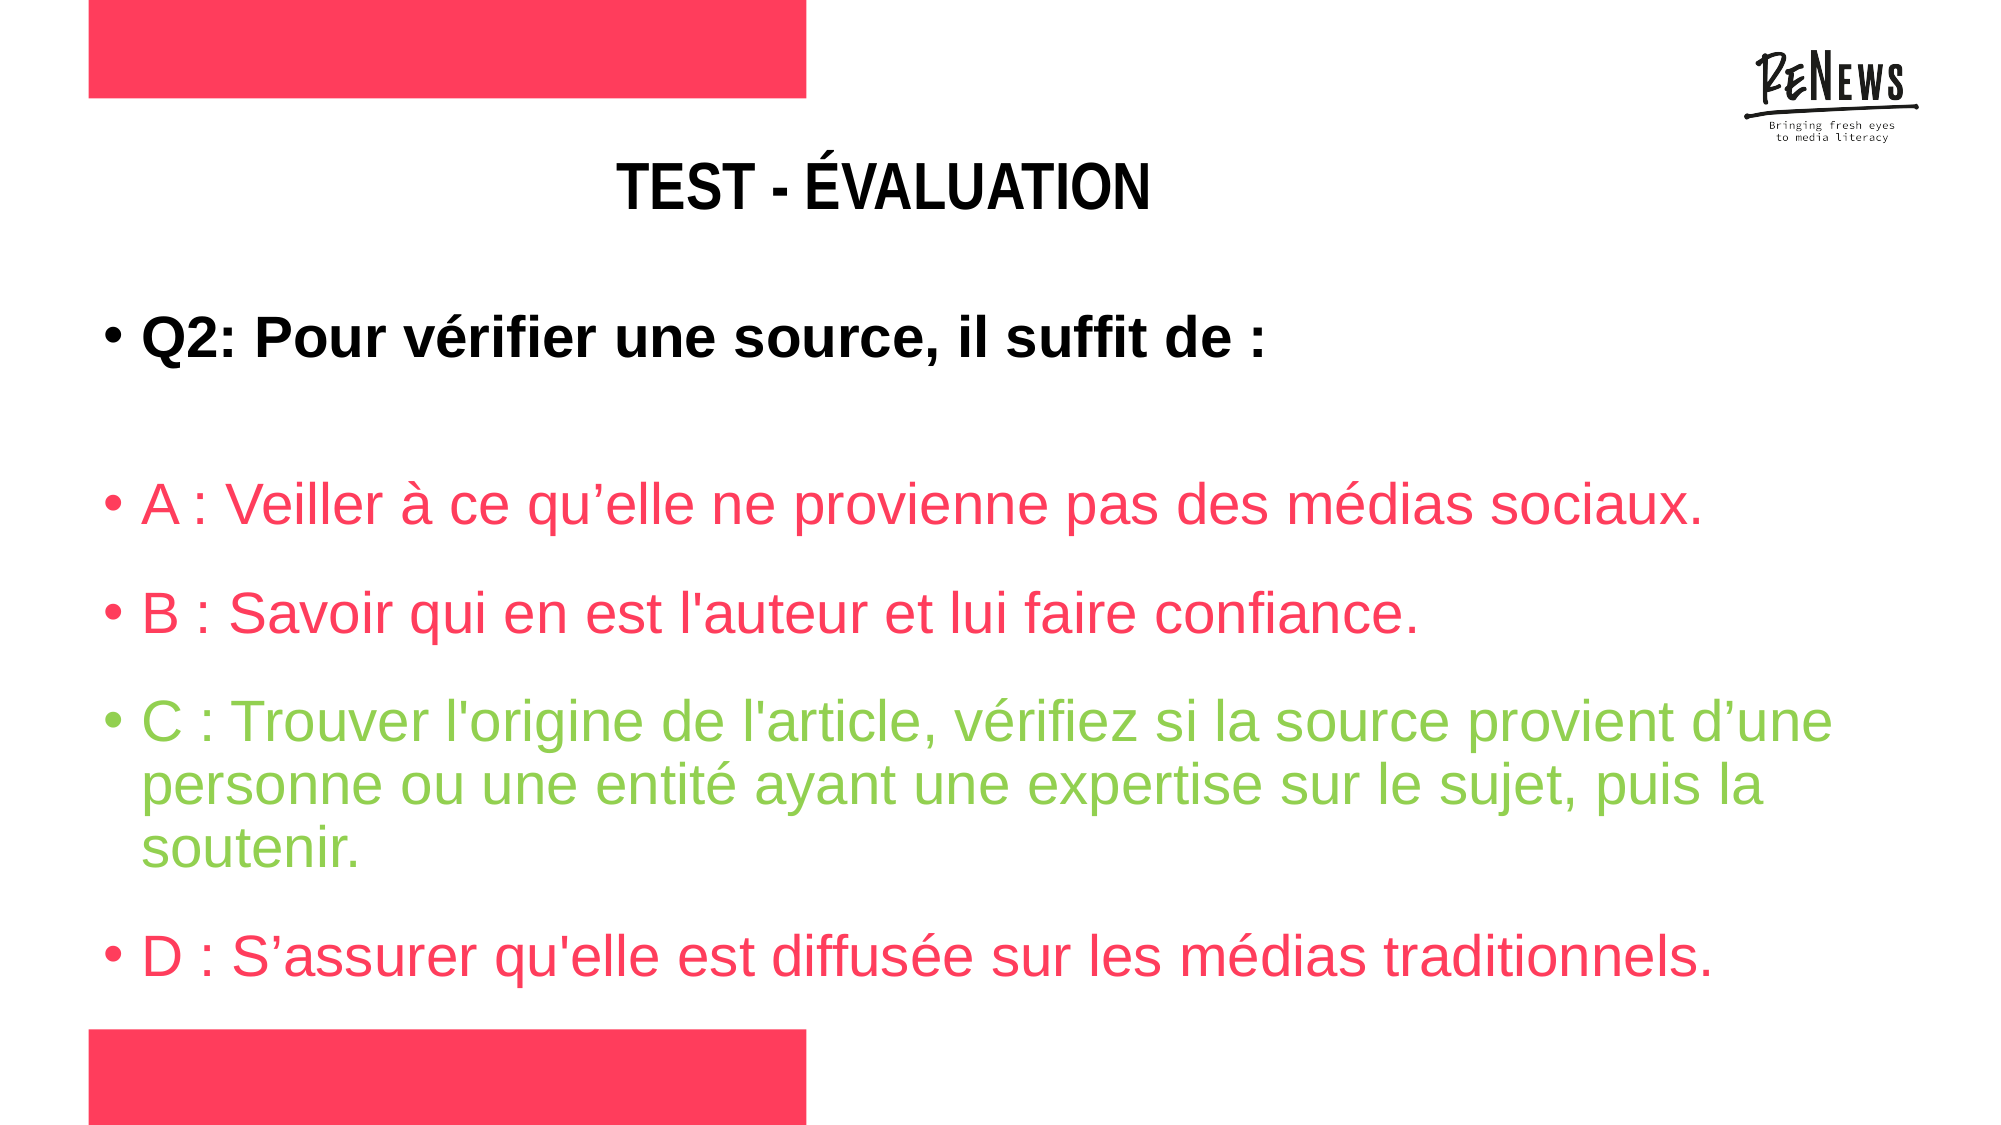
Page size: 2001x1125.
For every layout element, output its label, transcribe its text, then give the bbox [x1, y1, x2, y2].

text_box [88, 1028, 807, 1125]
picture [1744, 50, 1919, 147]
text_box [1735, 0, 1936, 199]
text_box [88, 0, 807, 99]
title Test - évaluation [88, 98, 1681, 278]
list Q2: Pour vérifier une source, il suffit de : A : Veiller à ce qu’elle ne provienne pas des médias sociaux. B : Savoir qui en est l'auteur et lui faire confiance. C : Trouver l'origine de l'article, vérifiez si la source provient d’une personne ou une entité ayant une expertise sur le sujet, puis la soutenir. D : S’assurer qu'elle est diffusée sur les médias traditionnels. [88, 299, 1863, 1014]
